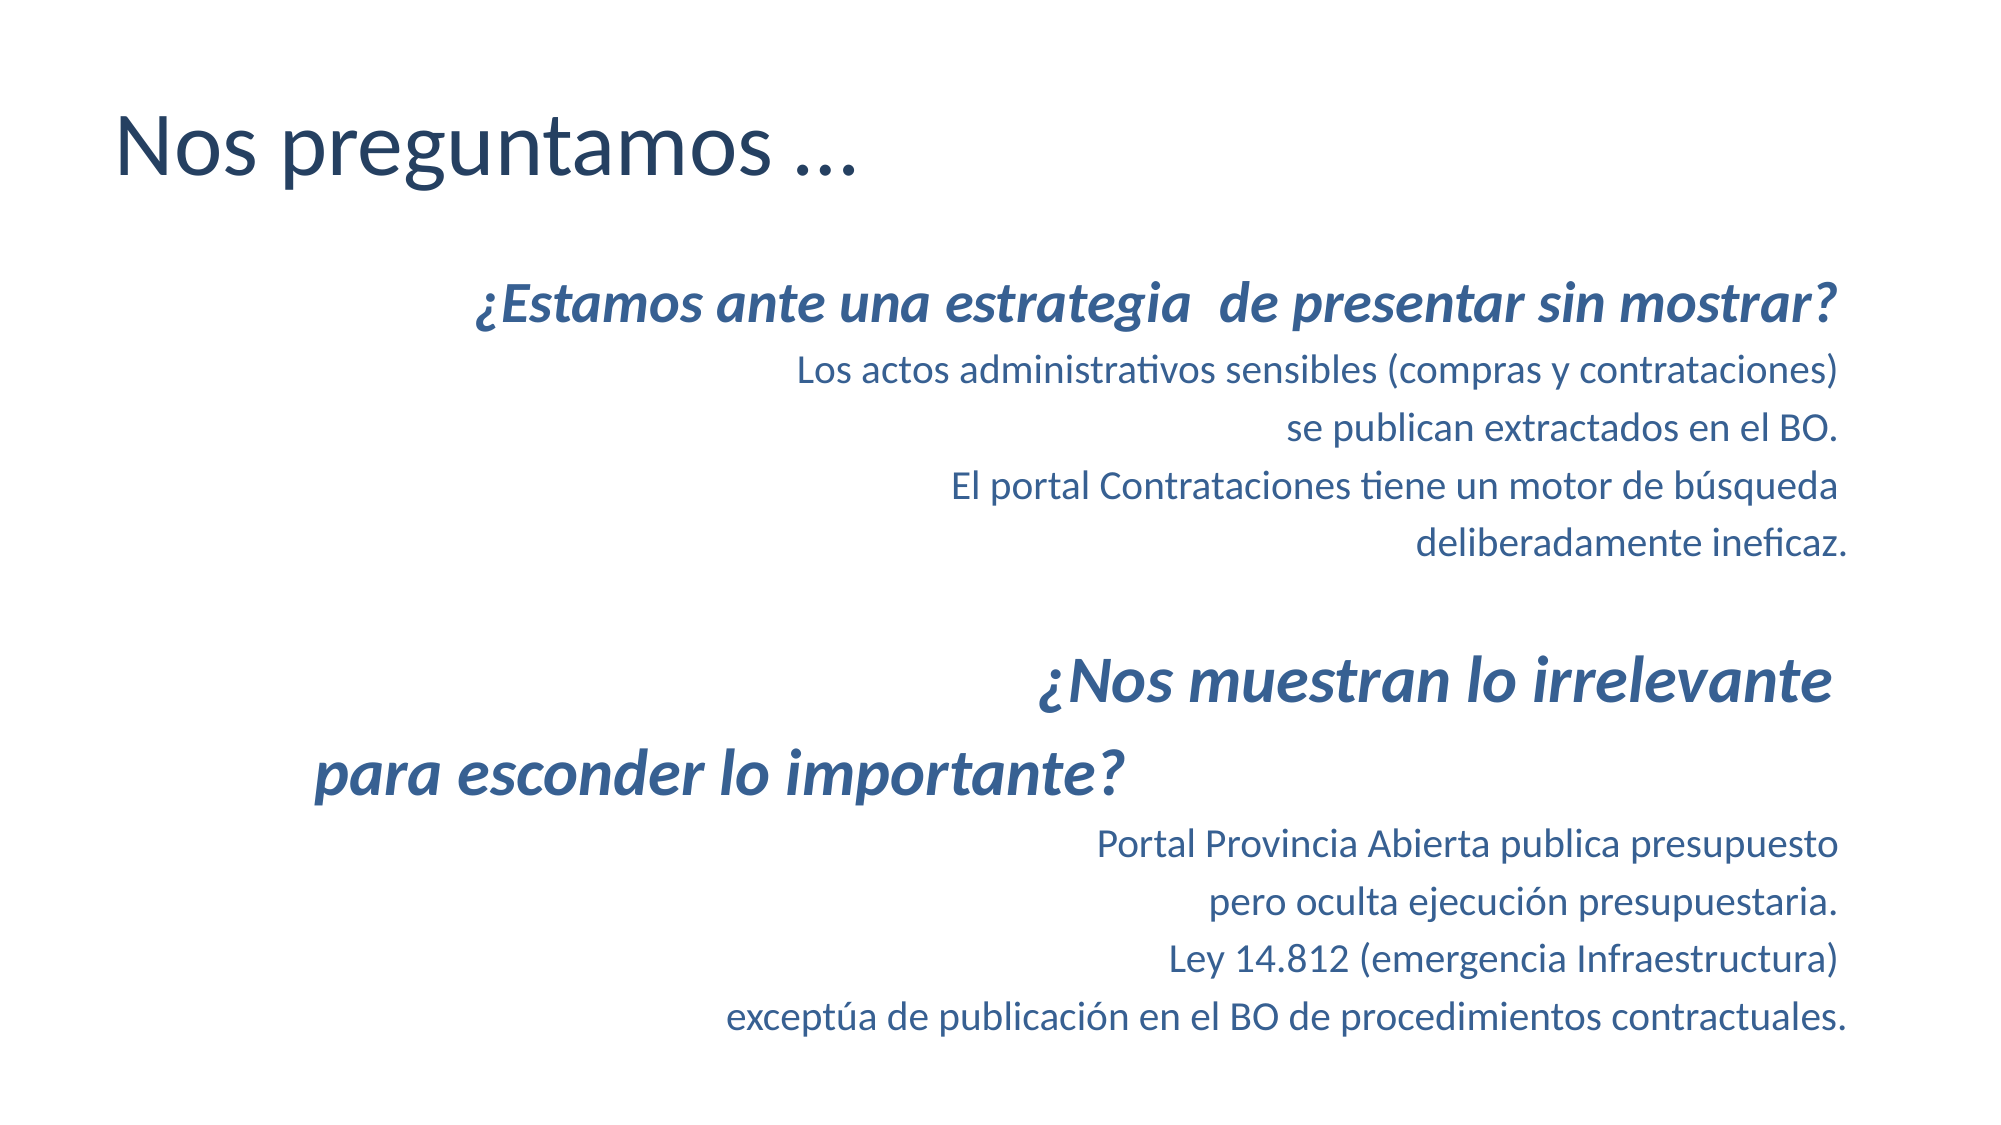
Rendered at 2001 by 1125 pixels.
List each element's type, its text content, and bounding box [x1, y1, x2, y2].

title Nos preguntamos … [99, 45, 1900, 233]
list ¿Estamos ante una estrategia de presentar sin mostrar? Los actos administrativos sensibles (compras y contrataciones) se publican extractados en el BO. El portal Contrataciones tiene un motor de búsqueda deliberadamente ineficaz. ¿Nos muestran lo irrelevante para esconder lo importante? Portal Provincia Abierta publica presupuesto pero oculta ejecución presupuestaria. Ley 14.812 (emergencia Infraestructura) exceptúa de publicación en el BO de procedimientos contractuales. [211, 233, 1864, 1052]
